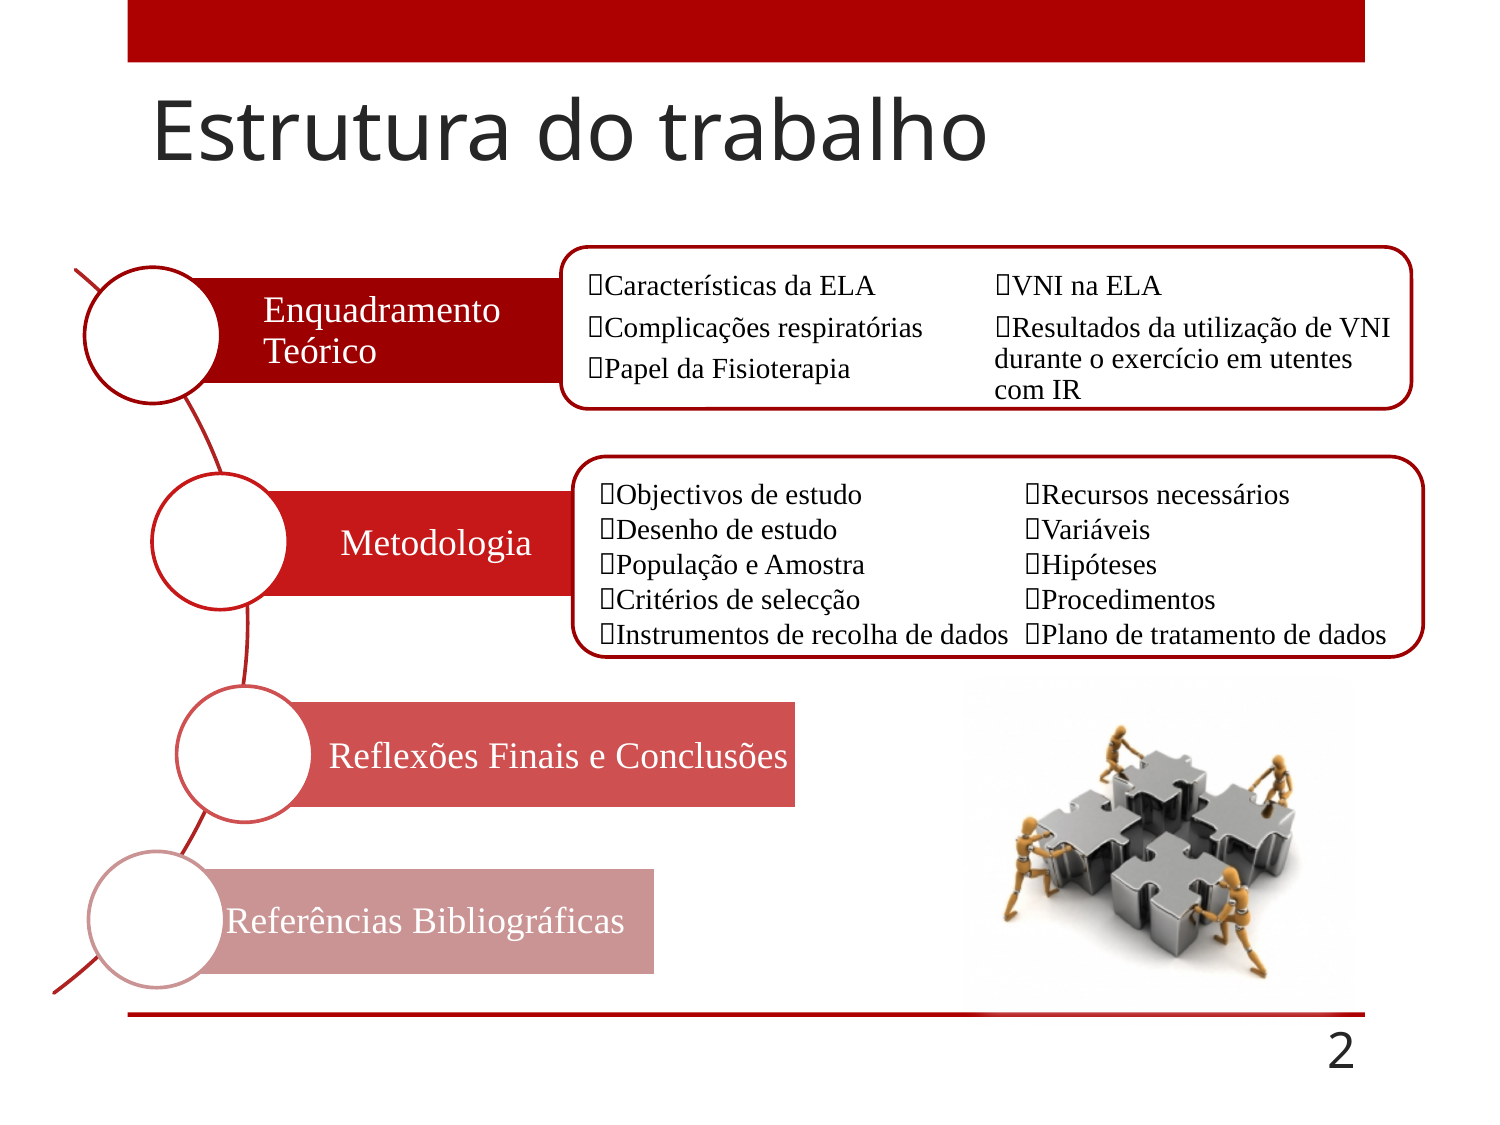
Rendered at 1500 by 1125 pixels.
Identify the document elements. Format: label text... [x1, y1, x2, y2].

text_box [253, 488, 567, 599]
text_box [86, 849, 202, 988]
title Estrutura do trabalho [135, 7, 1249, 185]
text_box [138, 866, 657, 977]
text_box [52, 955, 98, 995]
text_box [241, 606, 250, 684]
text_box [571, 455, 1460, 658]
text_box [180, 811, 206, 855]
text_box [150, 471, 266, 612]
text_box [184, 397, 223, 471]
text_box [82, 265, 188, 406]
picture [961, 675, 1356, 1027]
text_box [241, 699, 798, 812]
text_box [174, 684, 288, 825]
slide_number 2 [1246, 1023, 1372, 1084]
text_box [175, 275, 555, 386]
text_box [73, 268, 100, 292]
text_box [571, 239, 1425, 407]
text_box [560, 246, 1413, 410]
